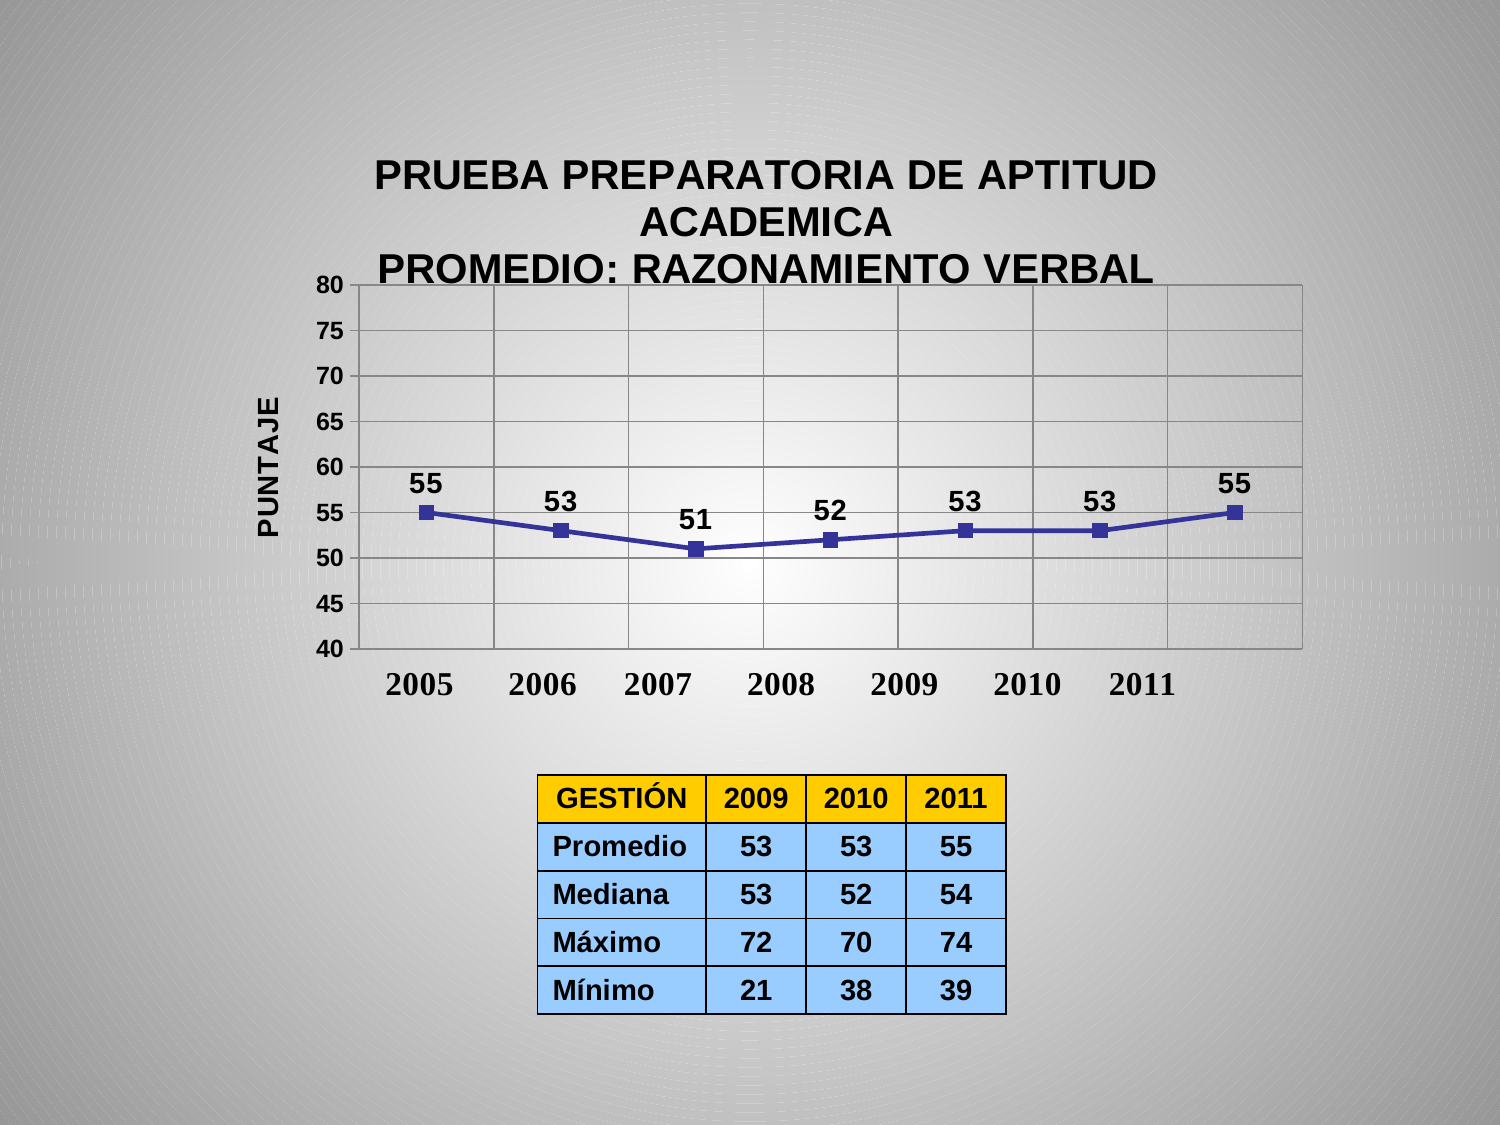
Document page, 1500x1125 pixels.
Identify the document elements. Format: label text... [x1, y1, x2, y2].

table_cell 55 [907, 824, 1005, 870]
table_header GESTIÓN [538, 776, 705, 822]
chart [193, 119, 1338, 726]
table_cell 53 [707, 824, 805, 870]
table_header 2009 [707, 776, 805, 822]
table_cell 21 [707, 967, 805, 1013]
table_cell 54 [907, 872, 1005, 918]
table_header 2010 [807, 776, 905, 822]
table_cell 74 [907, 919, 1005, 965]
table_cell 70 [807, 919, 905, 965]
table_cell 53 [807, 824, 905, 870]
table_cell 38 [807, 967, 905, 1013]
table_cell 53 [707, 872, 805, 918]
table_header 2011 [907, 776, 1005, 822]
table_cell Mínimo [538, 967, 705, 1013]
table_cell 52 [807, 872, 905, 918]
table_cell Mediana [538, 872, 705, 918]
table_cell 72 [707, 919, 805, 965]
table_cell Promedio [538, 824, 705, 870]
table_cell 39 [907, 967, 1005, 1013]
table_cell Máximo [538, 919, 705, 965]
